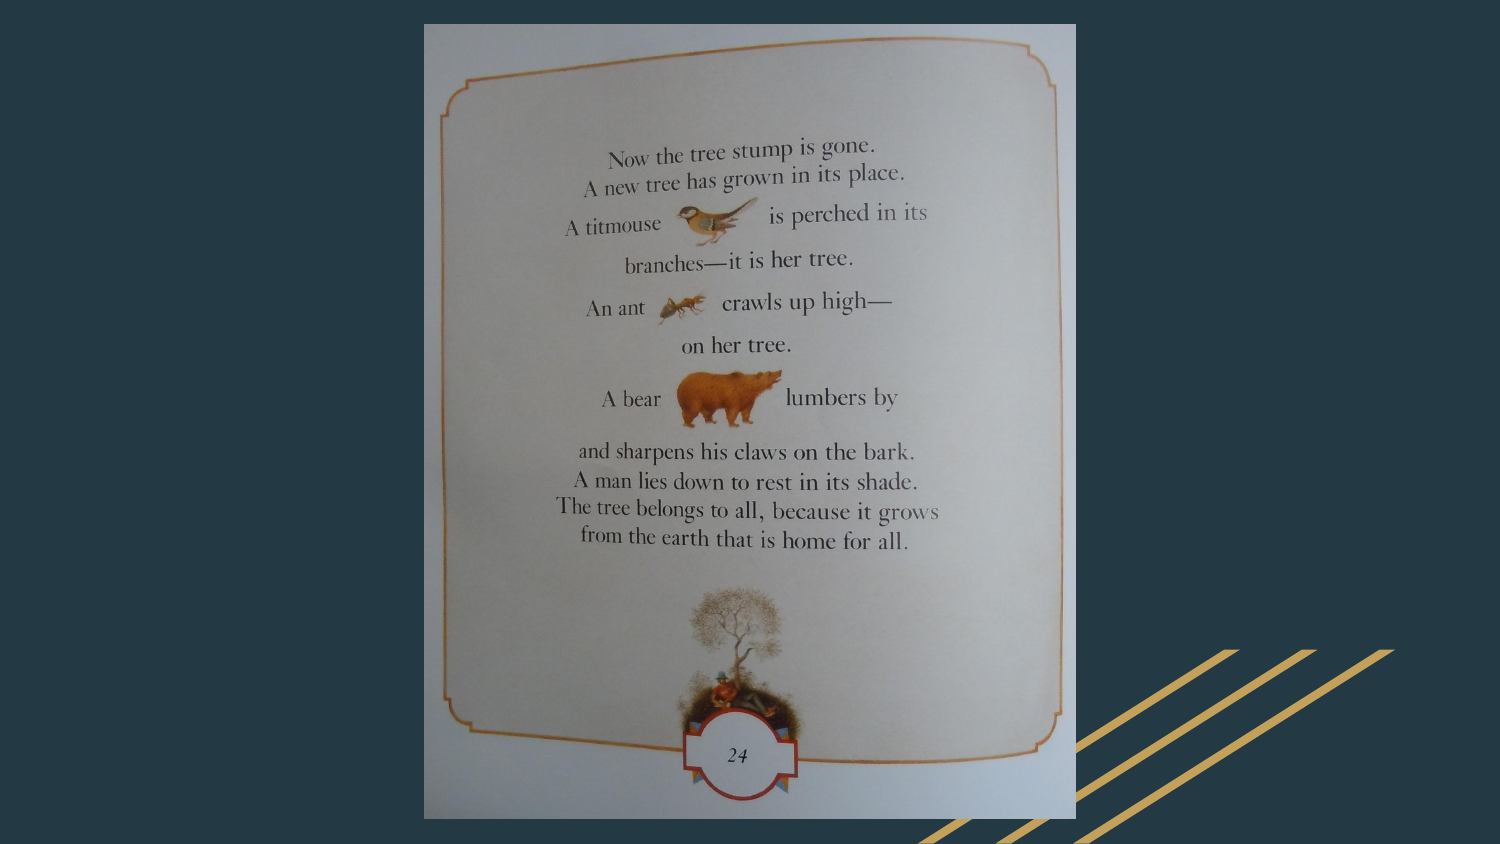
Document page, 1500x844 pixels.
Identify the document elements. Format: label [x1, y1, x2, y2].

picture [423, 24, 1077, 819]
